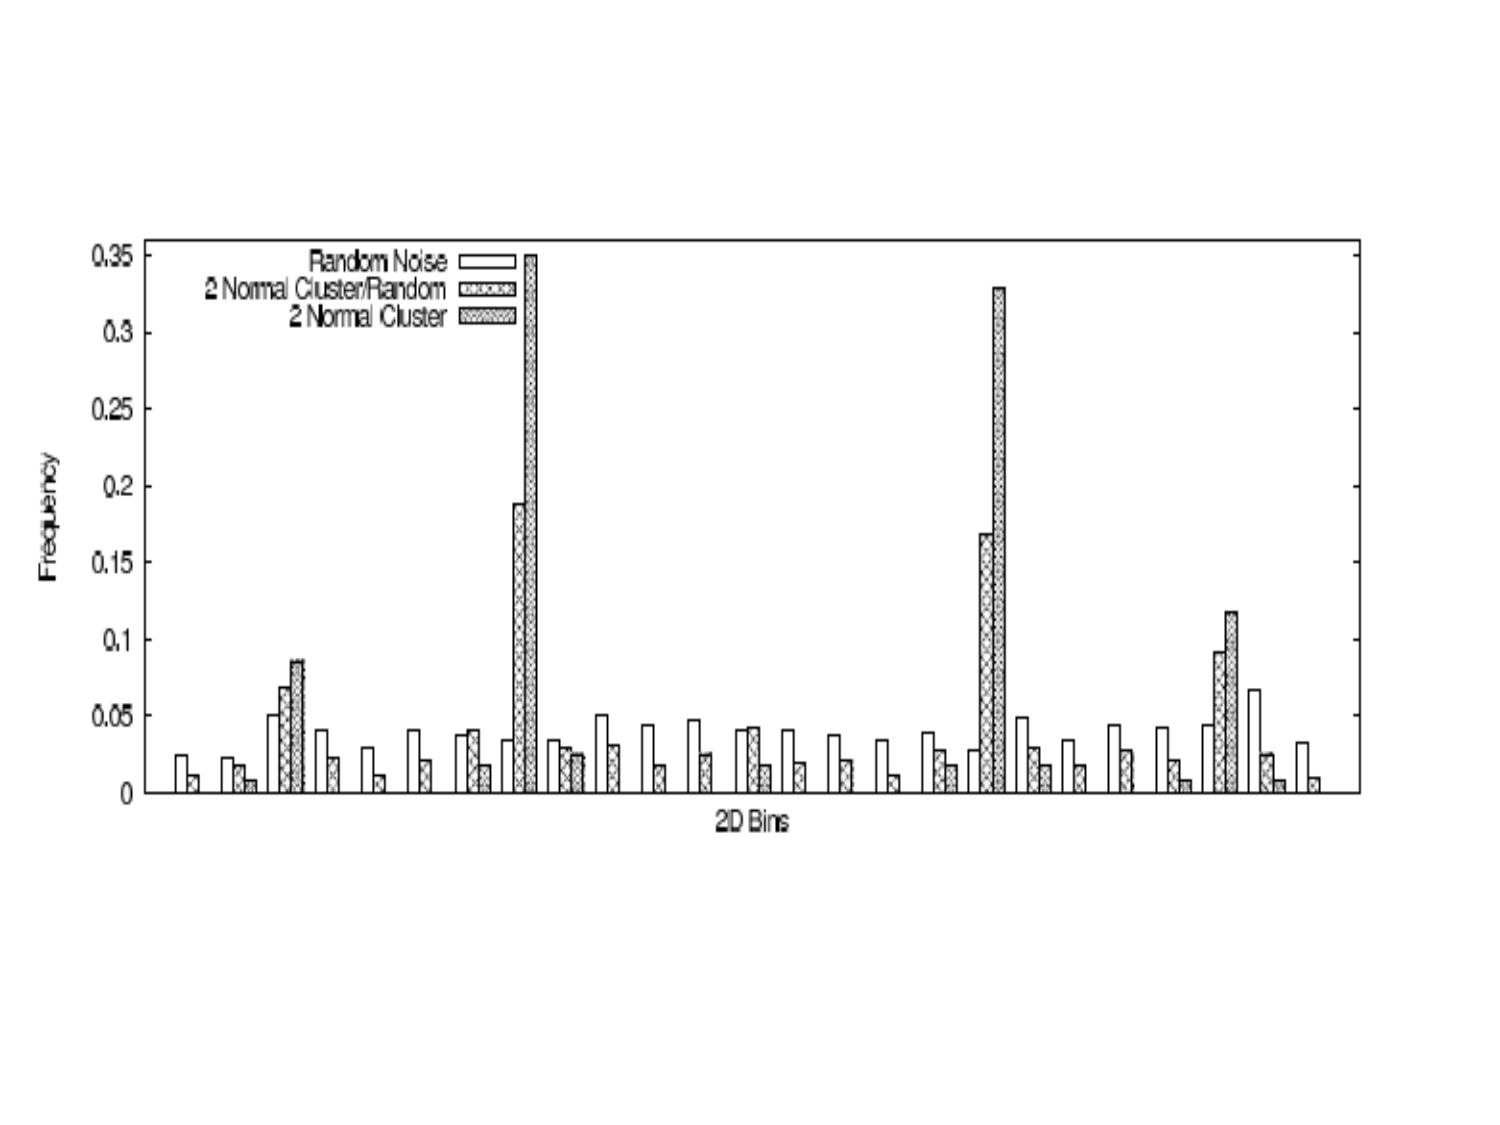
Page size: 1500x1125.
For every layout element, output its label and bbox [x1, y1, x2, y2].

picture [12, 187, 1463, 876]
